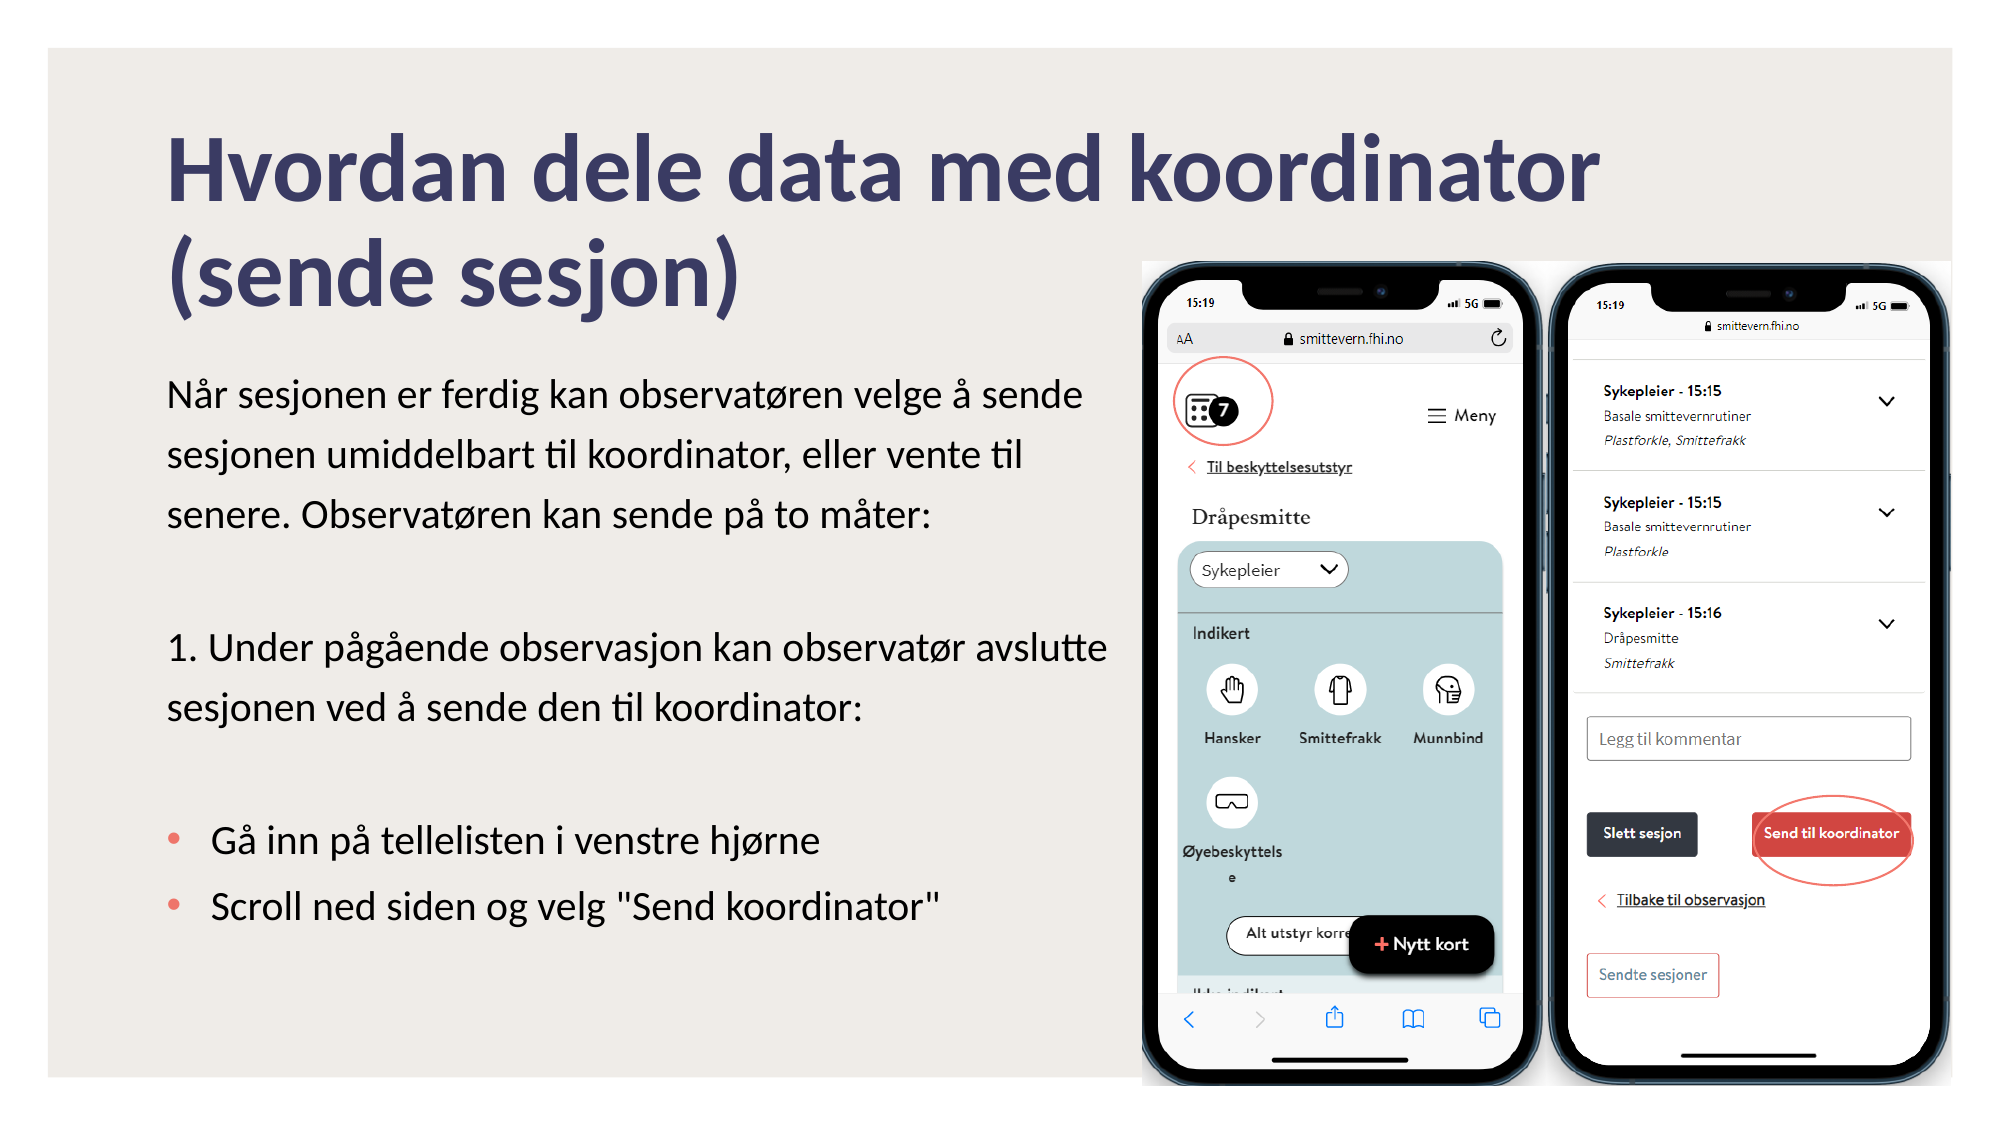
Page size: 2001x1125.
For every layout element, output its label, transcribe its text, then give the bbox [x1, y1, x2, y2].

picture [1142, 261, 1951, 1087]
title Hvordan dele data med koordinator (sende sesjon) [166, 117, 1892, 330]
list Når sesjonen er ferdig kan observatøren velge å sende sesjonen umiddelbart til koordinator, eller vente til senere. Observatøren kan sende på to måter: 1. Under pågående observasjon kan observatør avslutte sesjonen ved å sende den til koordinator: Gå inn på tellelisten i venstre hjørne Scroll ned siden og velg "Send koordinator" [166, 357, 1142, 1008]
